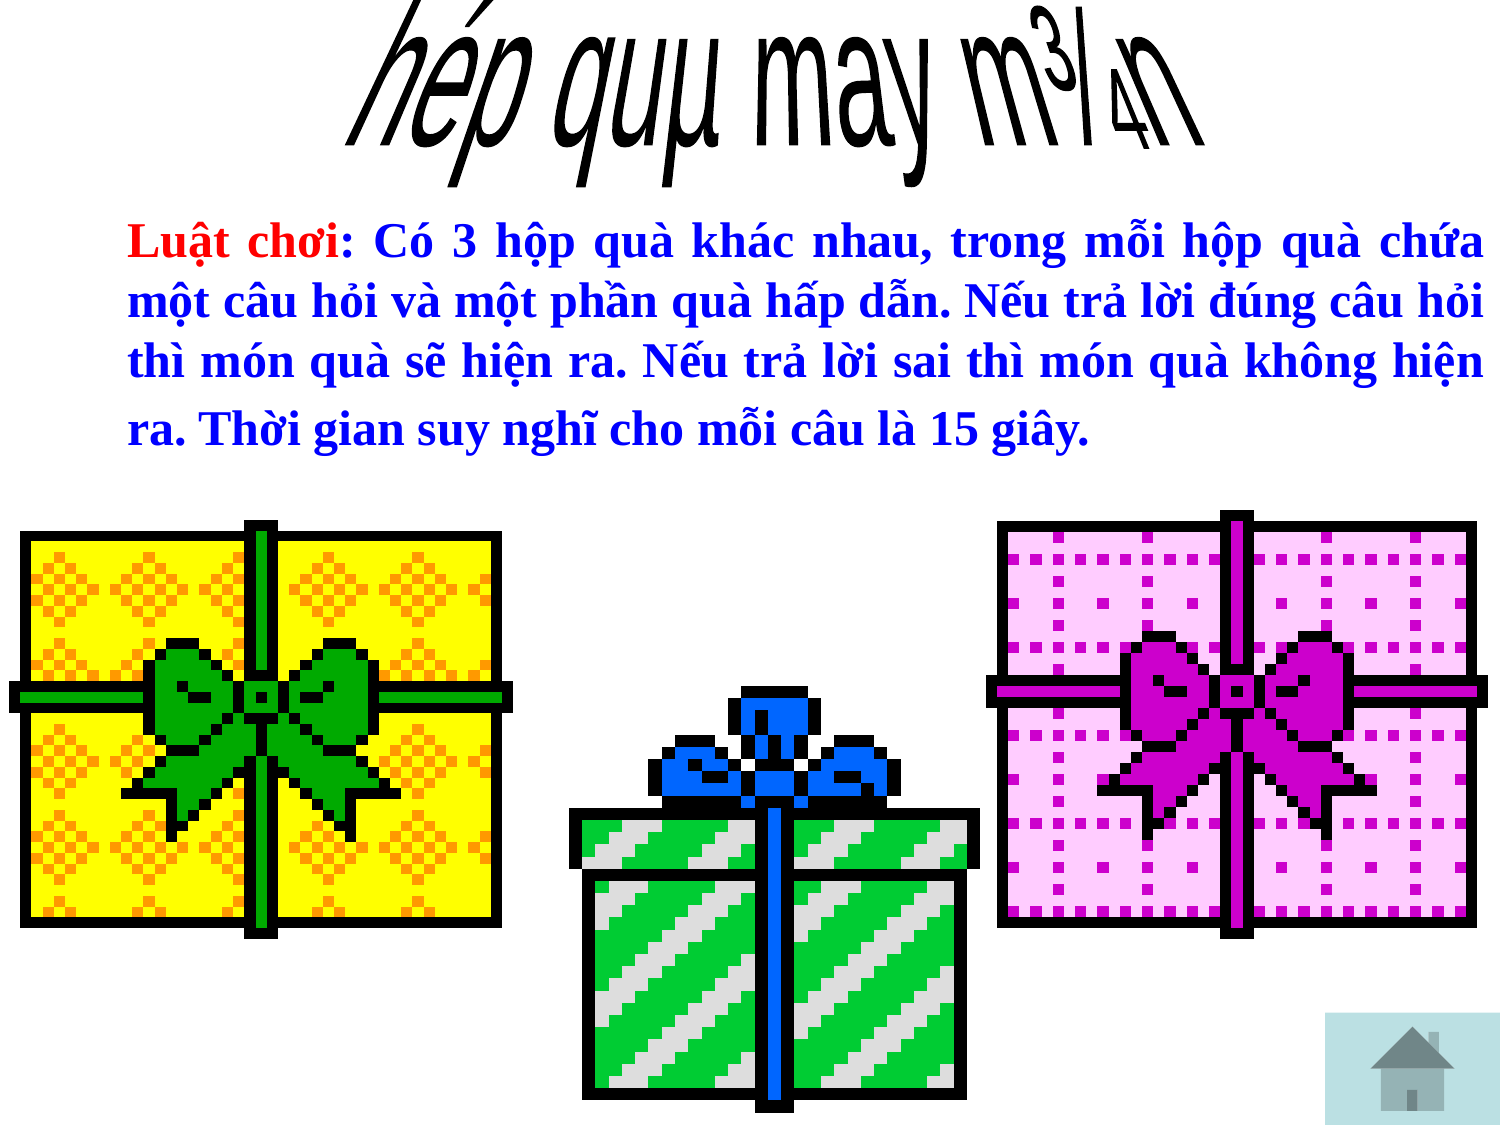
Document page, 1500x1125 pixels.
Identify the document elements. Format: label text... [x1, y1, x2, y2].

text_box [1325, 1012, 1500, 1125]
text_box Luật chơi: Có 3 hộp quà khác nhau, trong mỗi hộp quà chứa một câu hỏi và một phần quà hấp dẫn. Nếu trả lời đúng câu hỏi thì món quà sẽ hiện ra. Nếu trả lời sai thì món quà không hiện ra. Thời gian suy nghĩ cho mỗi câu là 15 giây. [112, 200, 1500, 465]
picture [555, 499, 1500, 1113]
picture [0, 499, 526, 951]
